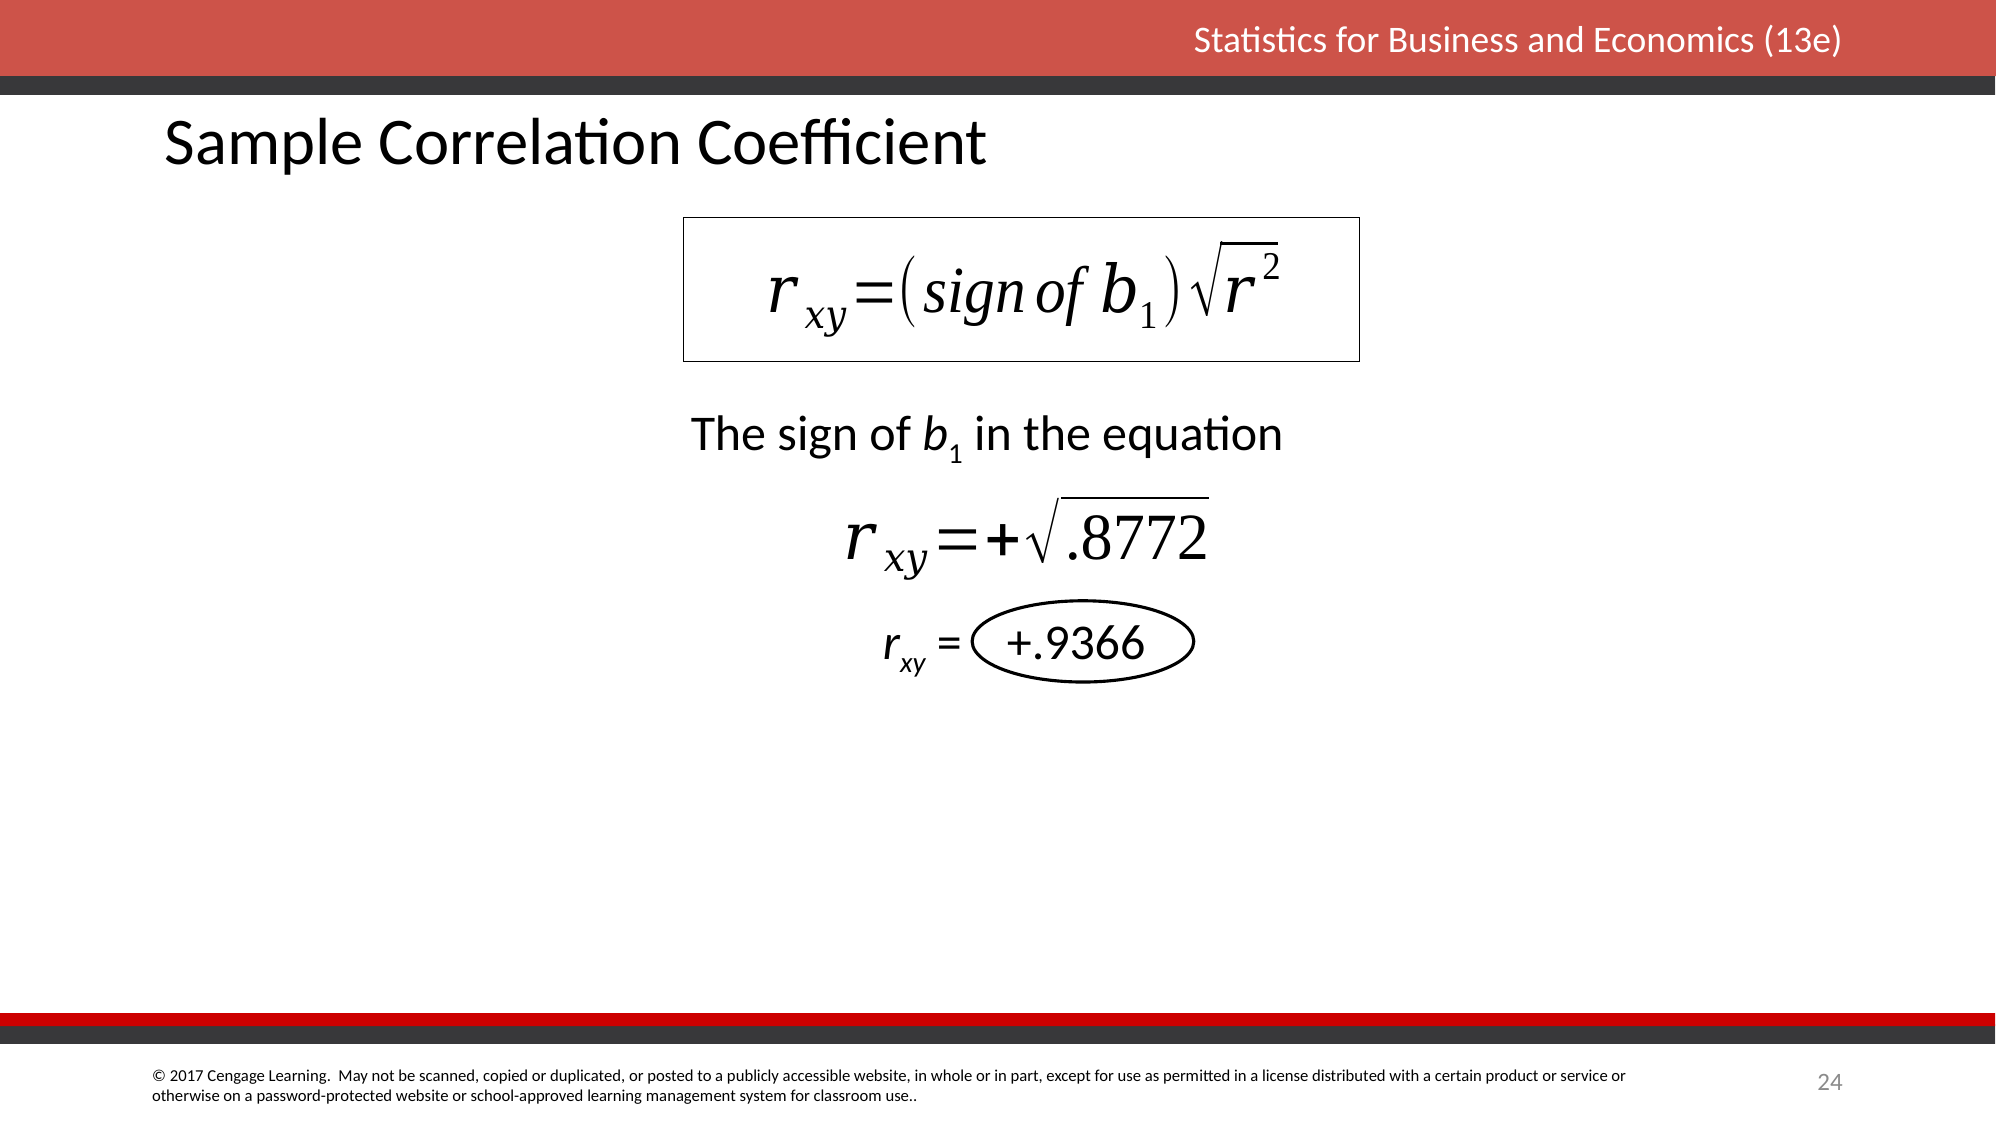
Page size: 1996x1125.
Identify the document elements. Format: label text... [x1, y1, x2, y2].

picture [0, 76, 1996, 95]
text_box [972, 600, 1194, 683]
slide_number 24 [1755, 1057, 1858, 1103]
text_box rxy = +.9366 [867, 602, 1161, 686]
text_box [683, 217, 1360, 362]
text_box Sample Correlation Coefficient [149, 90, 1846, 184]
picture [0, 1027, 1996, 1044]
